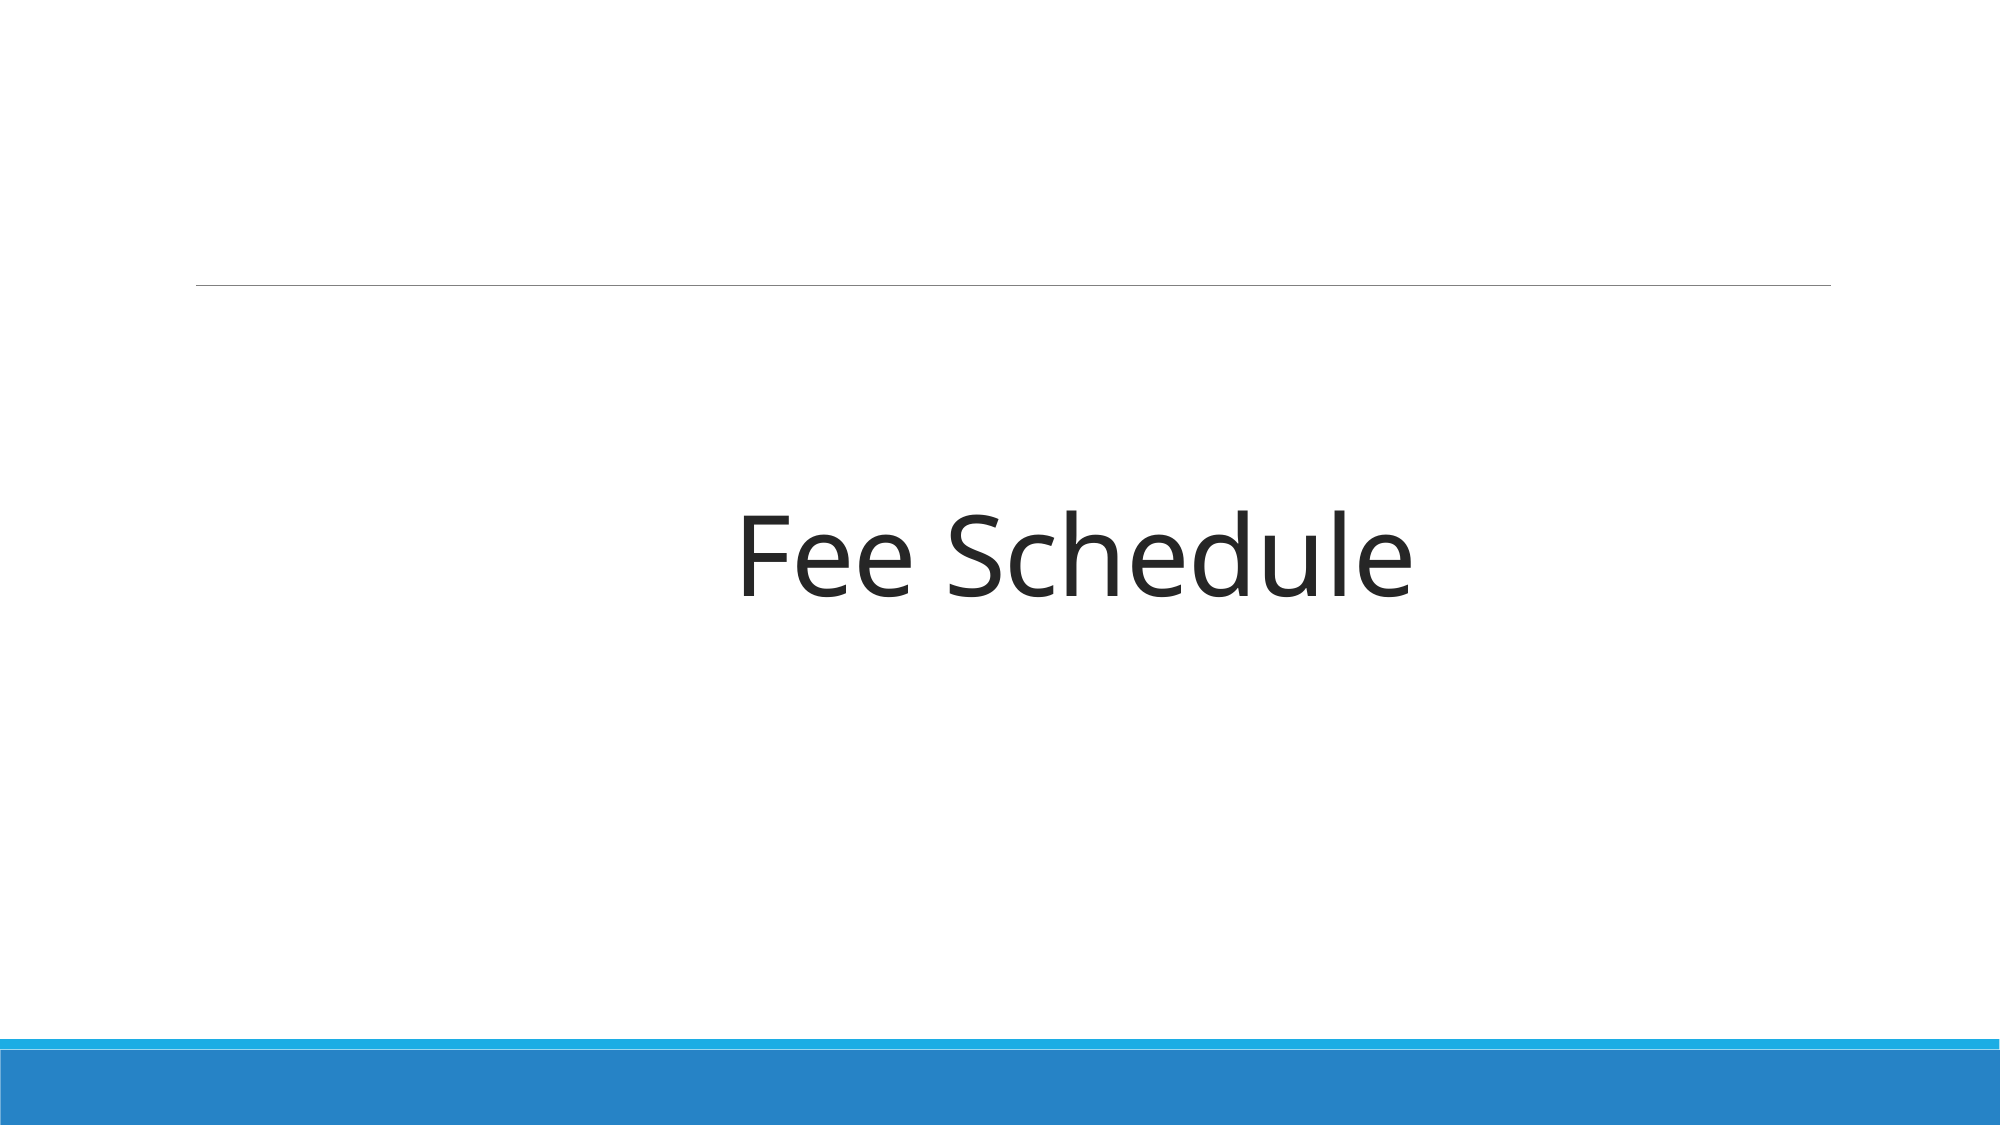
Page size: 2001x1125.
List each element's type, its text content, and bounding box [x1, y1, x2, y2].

title Fee Schedule [718, 158, 1829, 967]
